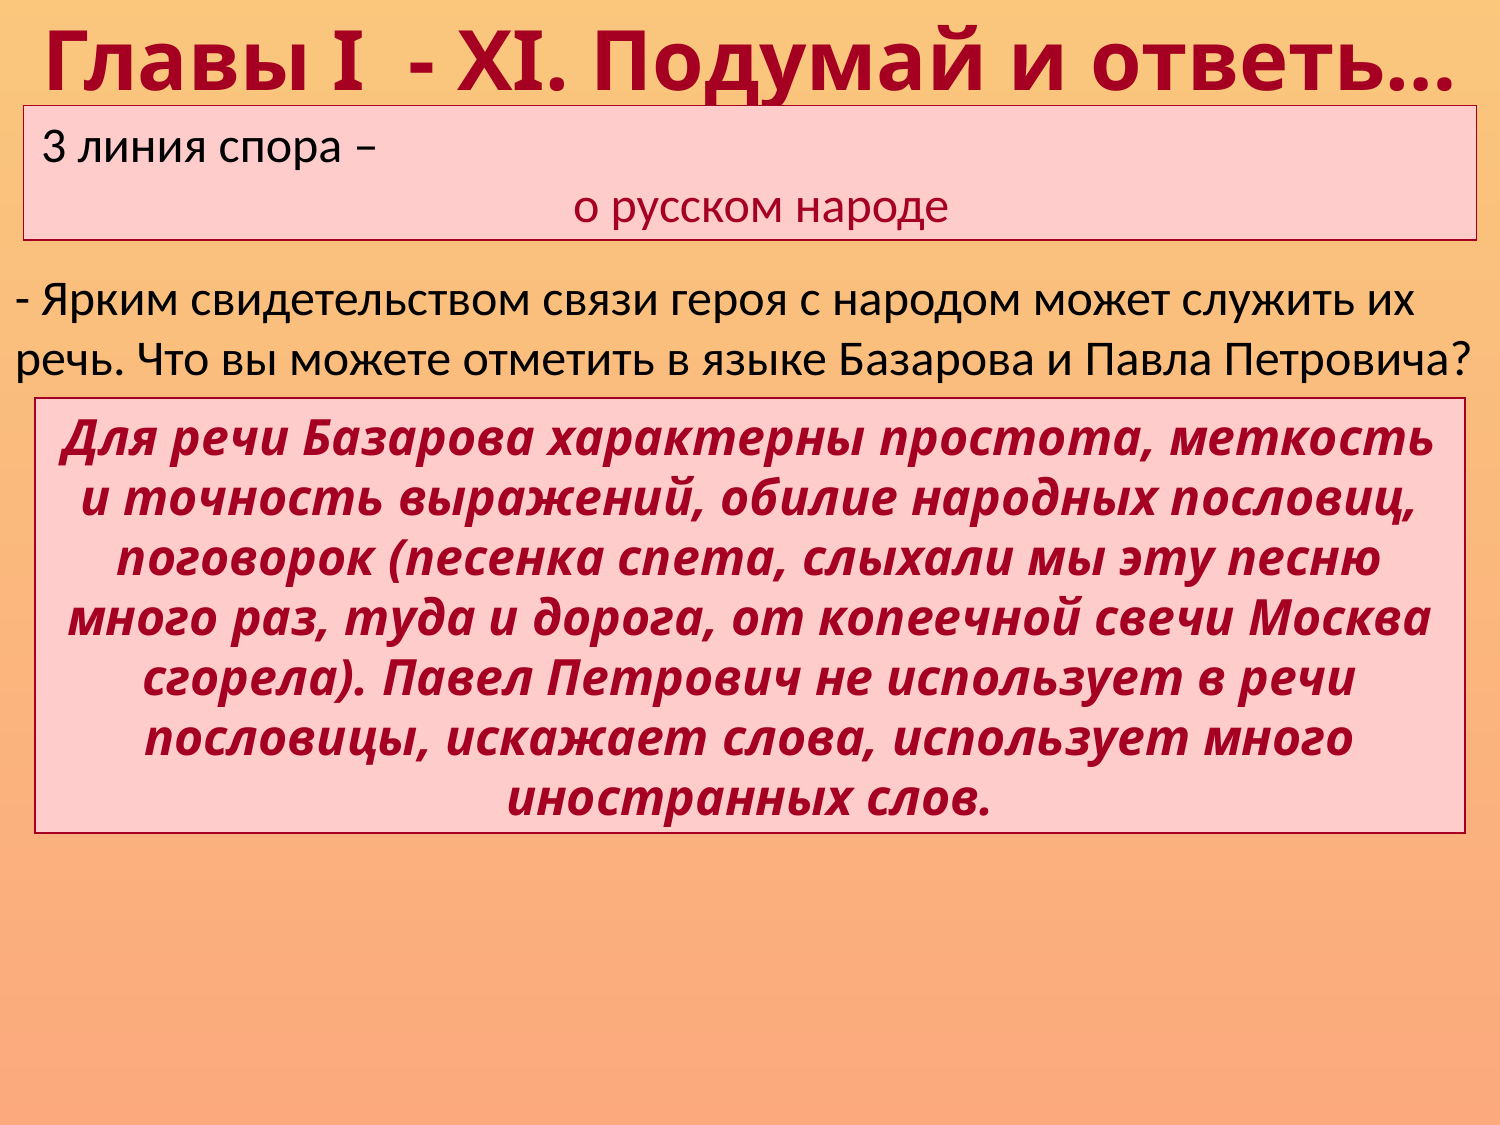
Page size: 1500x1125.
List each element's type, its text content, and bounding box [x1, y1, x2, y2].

text_box Главы I - XI. Подумай и ответь… [0, 0, 1500, 115]
text_box Для речи Базарова характерны простота, меткость и точность выражений, обилие народных пословиц, поговорок (песенка спета, слыхали мы эту песню много раз, туда и дорога, от копеечной свечи Москва сгорела). Павел Петрович не использует в речи пословицы, искажает слова, использует много иностранных слов. [35, 398, 1465, 834]
text_box 3 линия спора – о русском народе [23, 105, 1477, 241]
text_box - Ярким свидетельством связи героя с народом может служить их речь. Что вы можете отметить в языке Базарова и Павла Петровича? [0, 257, 1500, 393]
